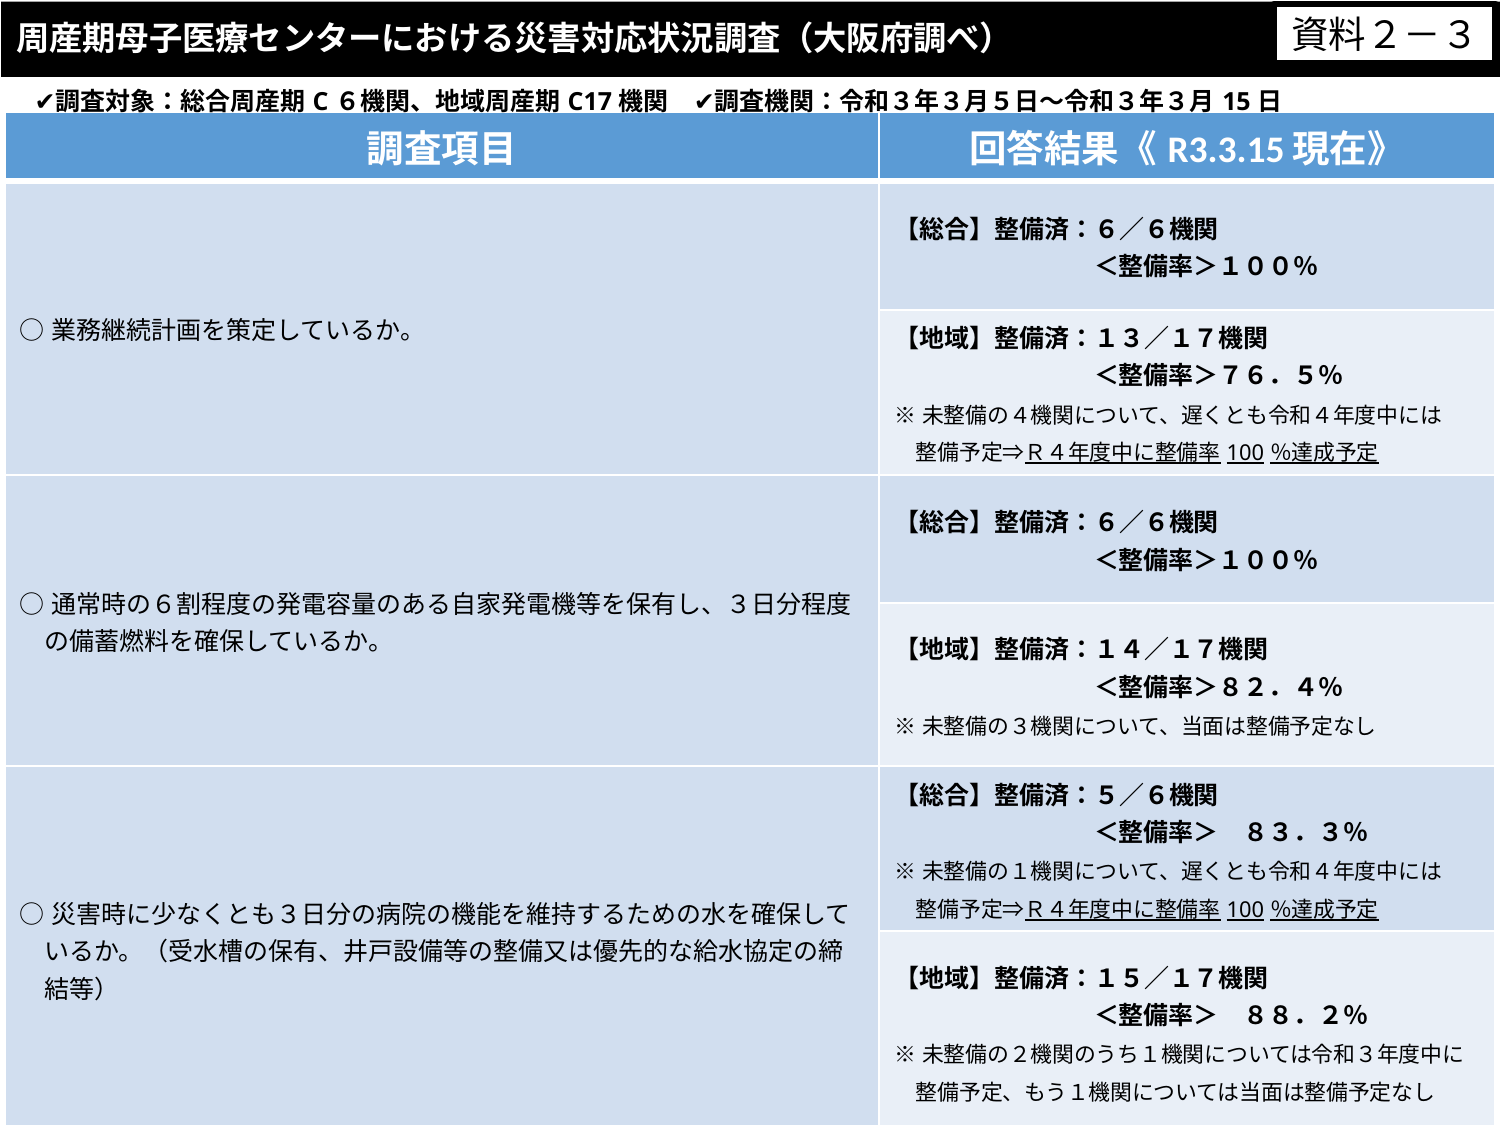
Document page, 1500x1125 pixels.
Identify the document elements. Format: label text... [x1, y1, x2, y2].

table_cell ○災害時に少なくとも３日分の病院の機能を維持するための水を確保して いるか。（受水槽の保有、井戸設備等の整備又は優先的な給水協定の締 結等） [6, 767, 878, 1125]
table_cell ○通常時の６割程度の発電容量のある自家発電機等を保有し、３日分程度 の備蓄燃料を確保しているか。 [6, 476, 878, 765]
text_box 周産期母子医療センターにおける災害対応状況調査（大阪府調べ） [1, 1, 1500, 77]
text_box ✔調査対象：総合周産期C６機関、地域周産期C17機関 ✔調査機関：令和３年３月５日～令和３年３月15日 [0, 63, 1495, 139]
table_cell 【総合】整備済：６／６機関 ＜整備率＞１００％ [880, 476, 1494, 602]
table_cell 【地域】整備済：１５／１７機関 ＜整備率＞ ８８．２％ ※未整備の２機関のうち１機関については令和３年度中に 整備予定、もう１機関については当面は整備予定なし [880, 932, 1494, 1125]
text_box 資料２－３ [1273, 3, 1496, 64]
table_header 調査項目 [6, 139, 878, 178]
table_cell 【総合】整備済：６／６機関 ＜整備率＞１００％ [880, 184, 1494, 309]
table_cell 【地域】整備済：１４／１７機関 ＜整備率＞８２．４％ ※未整備の３機関について、当面は整備予定なし [880, 604, 1494, 765]
table_header 回答結果《R3.3.15現在》 [880, 139, 1494, 178]
table_cell 【地域】整備済：１３／１７機関 ＜整備率＞７６．５％ ※未整備の４機関について、遅くとも令和４年度中には 整備予定⇒Ｒ４年度中に整備率100％達成予定 [880, 311, 1494, 474]
table_cell 【総合】整備済：５／６機関 ＜整備率＞ ８３．３％ ※未整備の１機関について、遅くとも令和４年度中には 整備予定⇒Ｒ４年度中に整備率100％達成予定 [880, 767, 1494, 930]
table_cell ○業務継続計画を策定しているか。 [6, 184, 878, 474]
